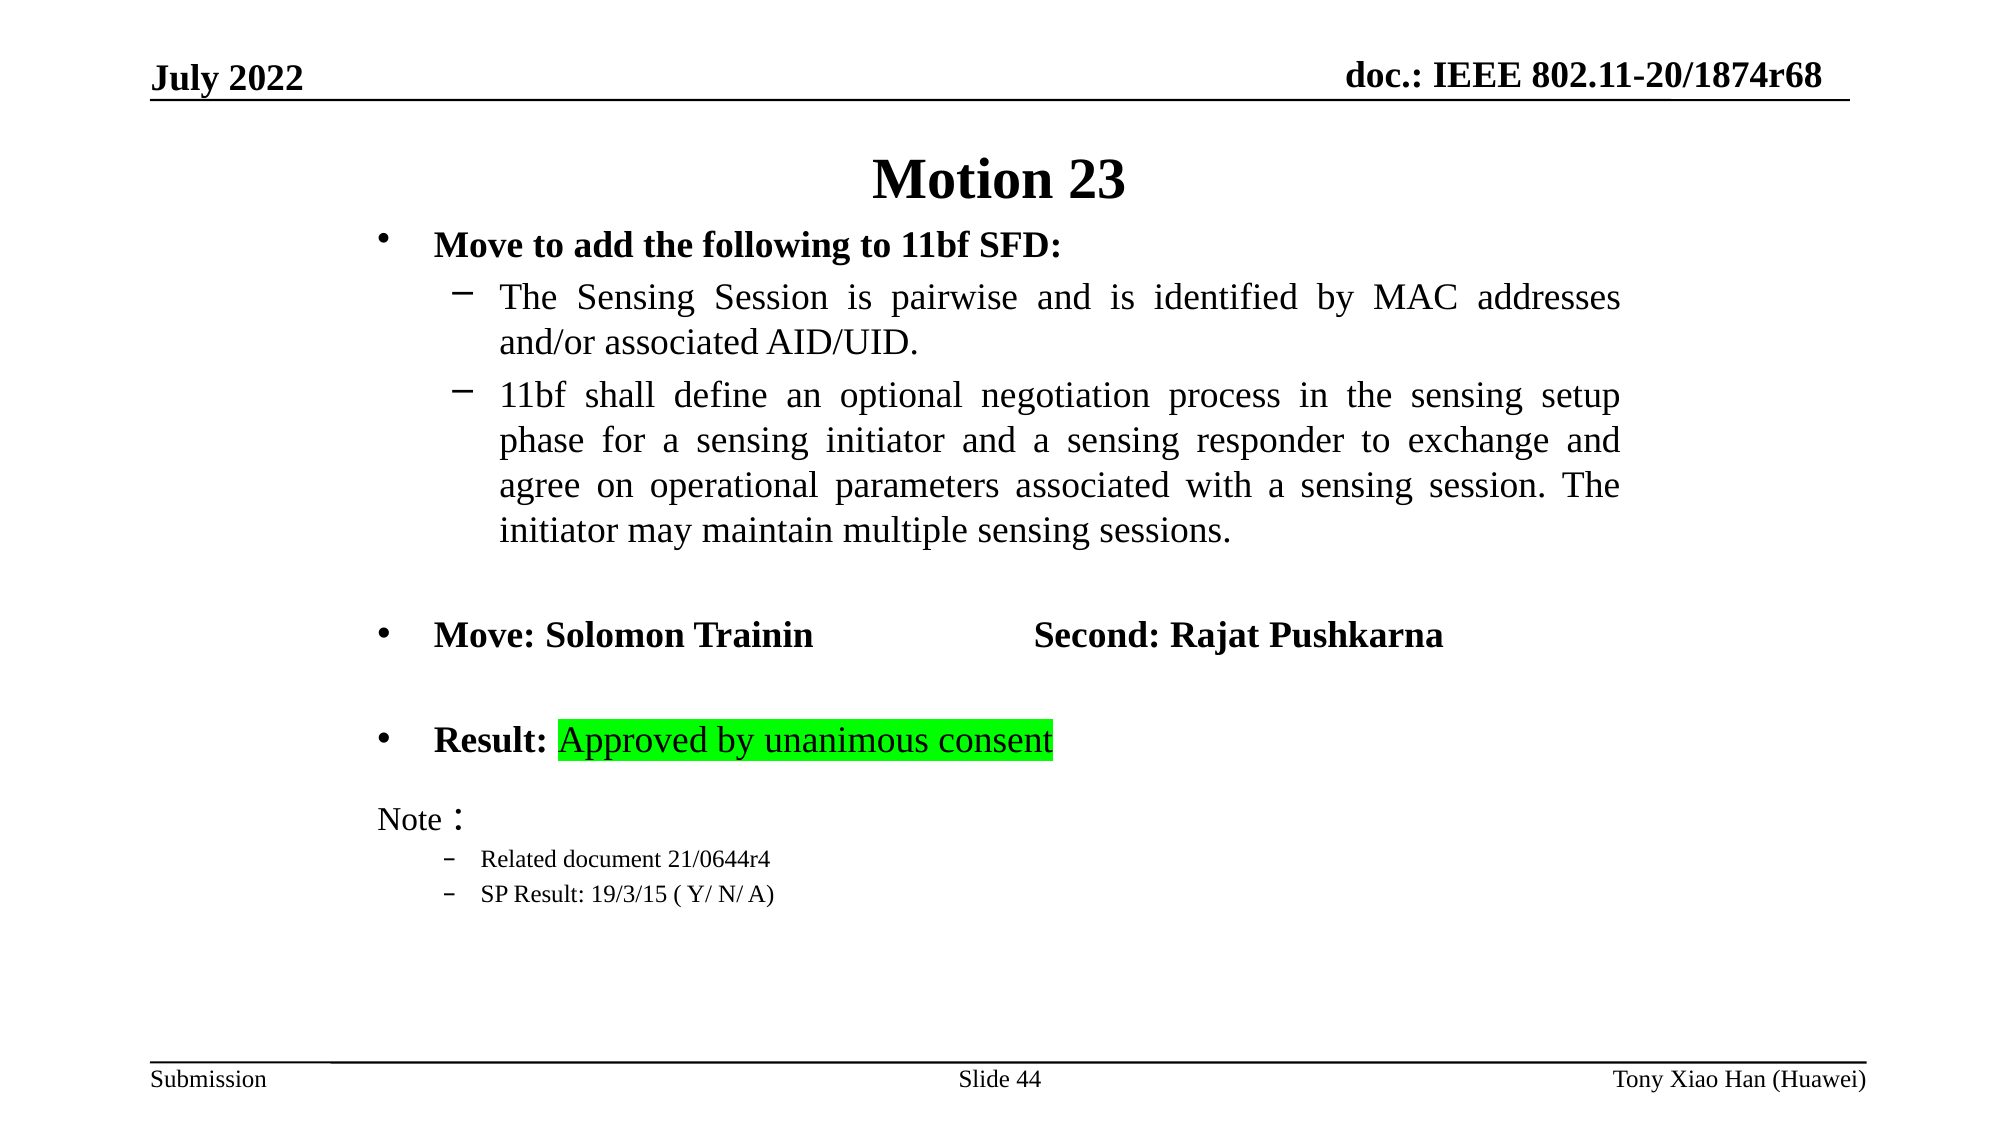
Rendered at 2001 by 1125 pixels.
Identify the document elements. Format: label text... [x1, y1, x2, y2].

text_box Motion 23 [362, 87, 1638, 212]
text_box Move to add the following to 11bf SFD: The Sensing Session is pairwise and is identified by MAC addresses and/or associated AID/UID. 11bf shall define an optional negotiation process in the sensing setup phase for a sensing initiator and a sensing responder to exchange and agree on operational parameters associated with a sensing session. The initiator may maintain multiple sensing sessions. Move: Solomon Trainin Second: Rajat Pushkarna Result: Approved by unanimous consent Note： Related document 21/0644r4 SP Result: 19/3/15 ( Y/ N/ A) [362, 212, 1638, 975]
